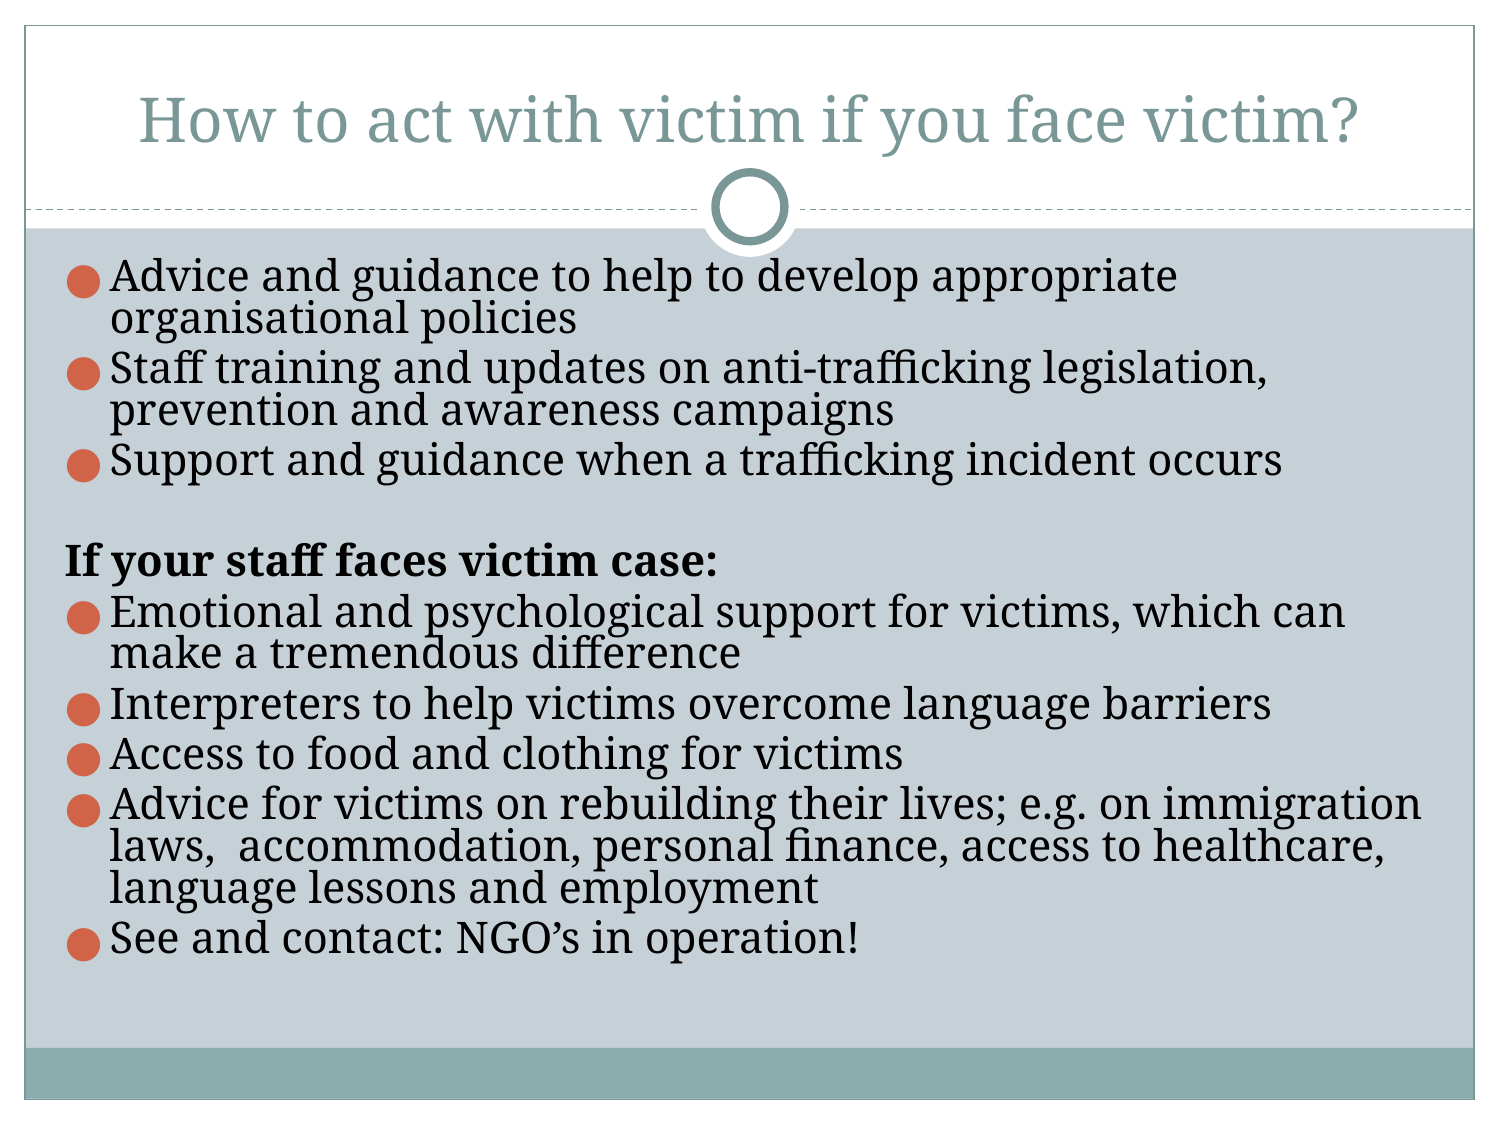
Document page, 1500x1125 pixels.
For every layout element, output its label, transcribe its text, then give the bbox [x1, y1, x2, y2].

list Advice and guidance to help to develop appropriate organisational policies Staff training and updates on anti-trafficking legislation, prevention and awareness campaigns Support and guidance when a trafficking incident occurs If your staff faces victim case: Emotional and psychological support for victims, which can make a tremendous difference Interpreters to help victims overcome language barriers Access to food and clothing for victims Advice for victims on rebuilding their lives; e.g. on immigration laws, accommodation, personal finance, access to healthcare, language lessons and employment See and contact: NGO’s in operation! [49, 250, 1445, 1001]
title How to act with victim if you face victim? [49, 37, 1450, 162]
